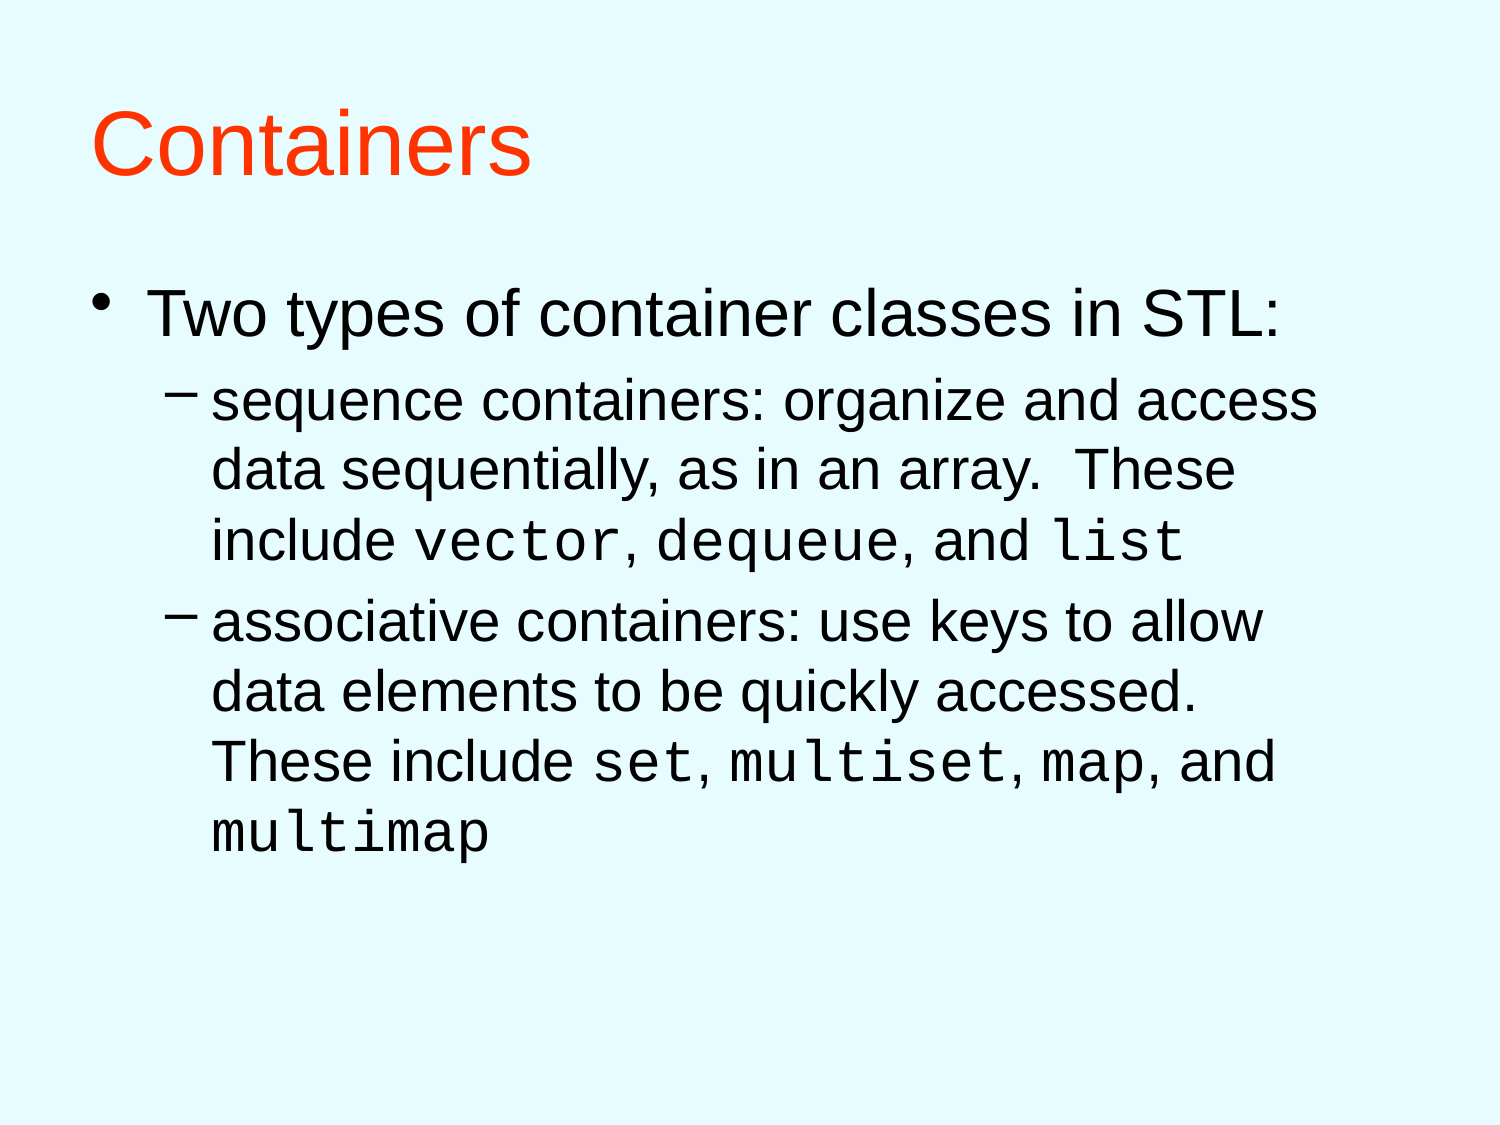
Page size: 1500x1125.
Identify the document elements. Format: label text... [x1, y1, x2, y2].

title Containers [75, 45, 1425, 233]
list Two types of container classes in STL: sequence containers: organize and access data sequentially, as in an array. These include vector, dequeue, and list associative containers: use keys to allow data elements to be quickly accessed. These include set, multiset, map, and multimap [75, 262, 1375, 934]
